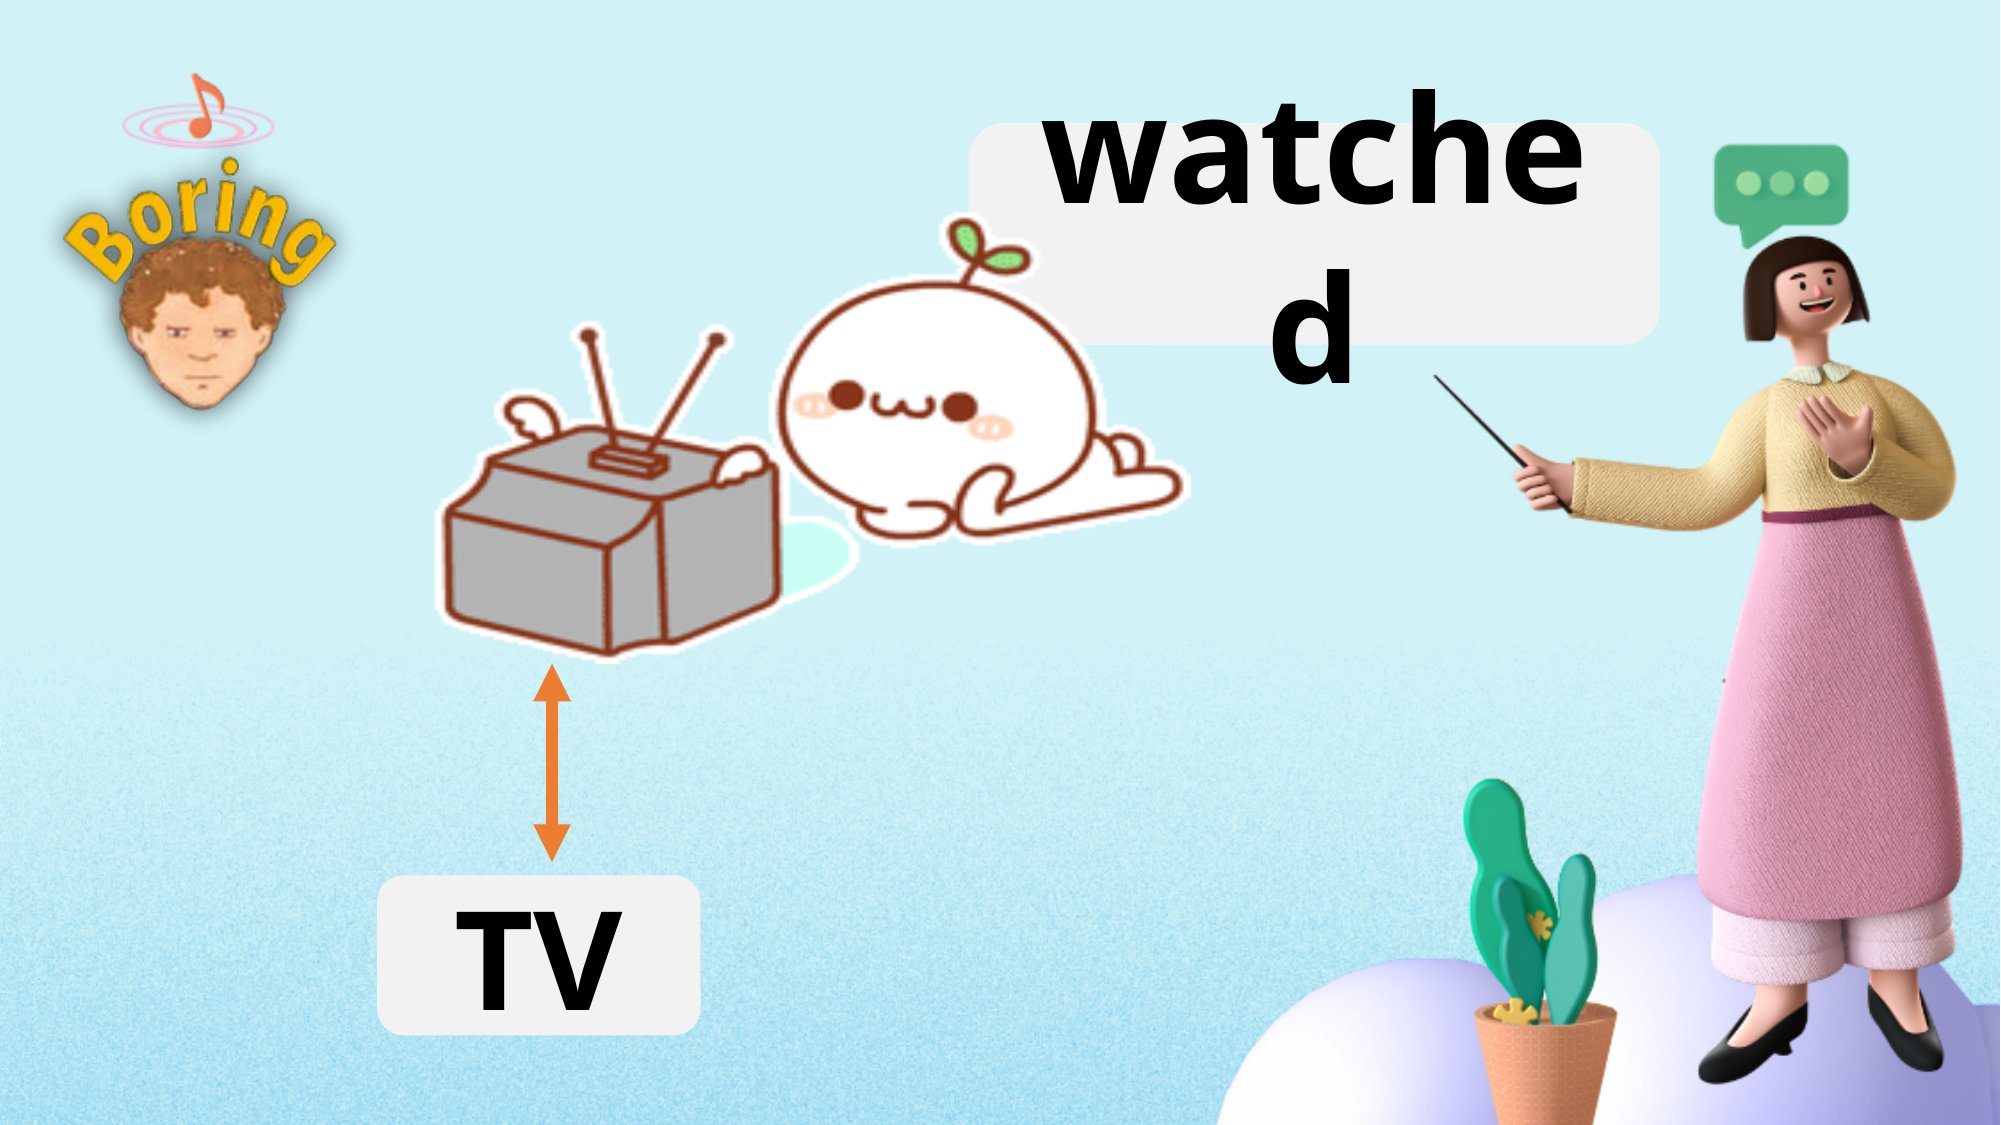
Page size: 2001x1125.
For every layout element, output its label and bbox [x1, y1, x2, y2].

picture [0, 0, 2000, 1125]
text_box [376, 851, 701, 1059]
text_box [968, 0, 1661, 532]
